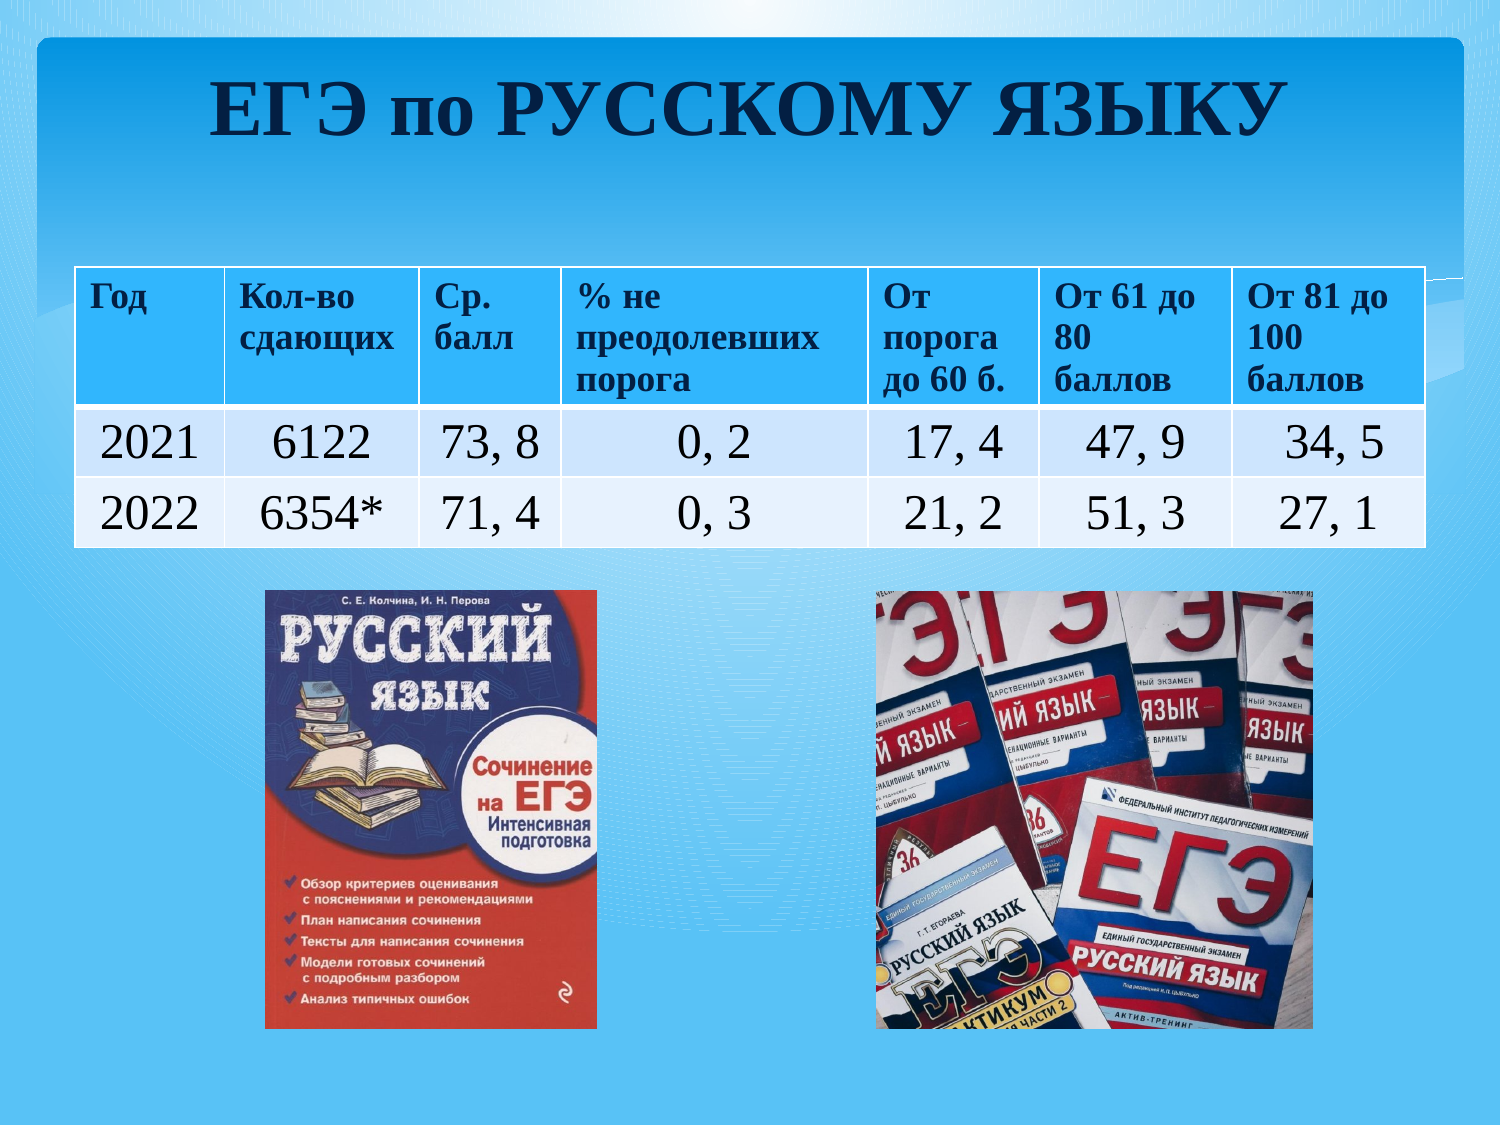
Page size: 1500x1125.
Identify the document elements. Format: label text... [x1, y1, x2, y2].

table_cell 0, 2 [562, 410, 867, 476]
table_cell 71, 4 [420, 478, 560, 547]
picture [265, 590, 598, 1029]
table_cell 0, 3 [562, 478, 867, 547]
table_cell 73, 8 [420, 410, 560, 476]
table_header От 61 до 80 баллов [1040, 268, 1231, 404]
table_cell 21, 2 [869, 478, 1038, 547]
table_header Ср. балл [420, 268, 560, 404]
table_cell 2022 [76, 478, 224, 547]
table_cell 27, 1 [1233, 478, 1424, 547]
table_cell 34, 5 [1233, 410, 1424, 476]
table_header От порога до 60 б. [869, 268, 1038, 404]
picture [875, 591, 1313, 1029]
table_cell 51, 3 [1040, 478, 1231, 547]
table_cell 17, 4 [869, 410, 1038, 476]
title ЕГЭ по РУССКОМУ ЯЗЫКУ [75, 55, 1425, 161]
table_cell 6354* [225, 478, 418, 547]
table_header % не преодолевших порога [562, 268, 867, 404]
table_cell 6122 [225, 410, 418, 476]
table_cell 2021 [76, 410, 224, 476]
table_header Кол-во сдающих [225, 268, 418, 404]
table_header Год [76, 268, 224, 404]
table_header От 81 до 100 баллов [1233, 268, 1424, 404]
table_cell 47, 9 [1040, 410, 1231, 476]
